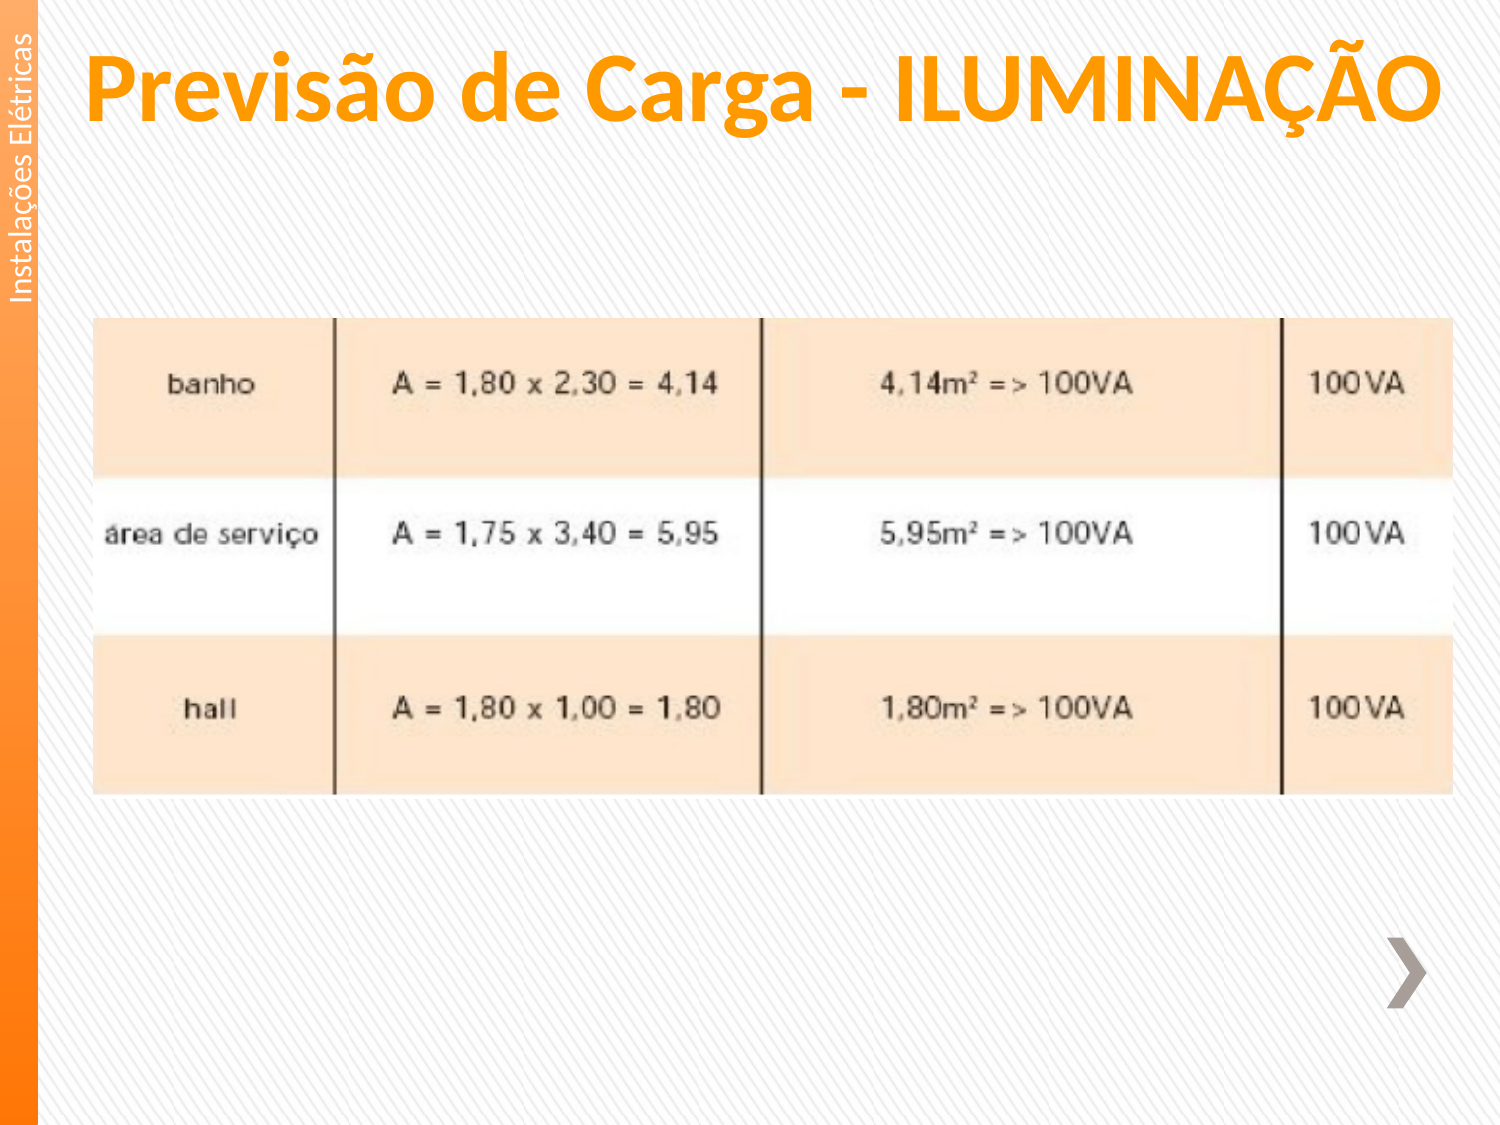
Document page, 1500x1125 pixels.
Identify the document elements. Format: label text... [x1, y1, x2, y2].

text_box Instalações Elétricas [0, 18, 46, 319]
picture [93, 318, 1453, 799]
text_box Previsão de Carga - ILUMINAÇÃO [53, 30, 1477, 149]
